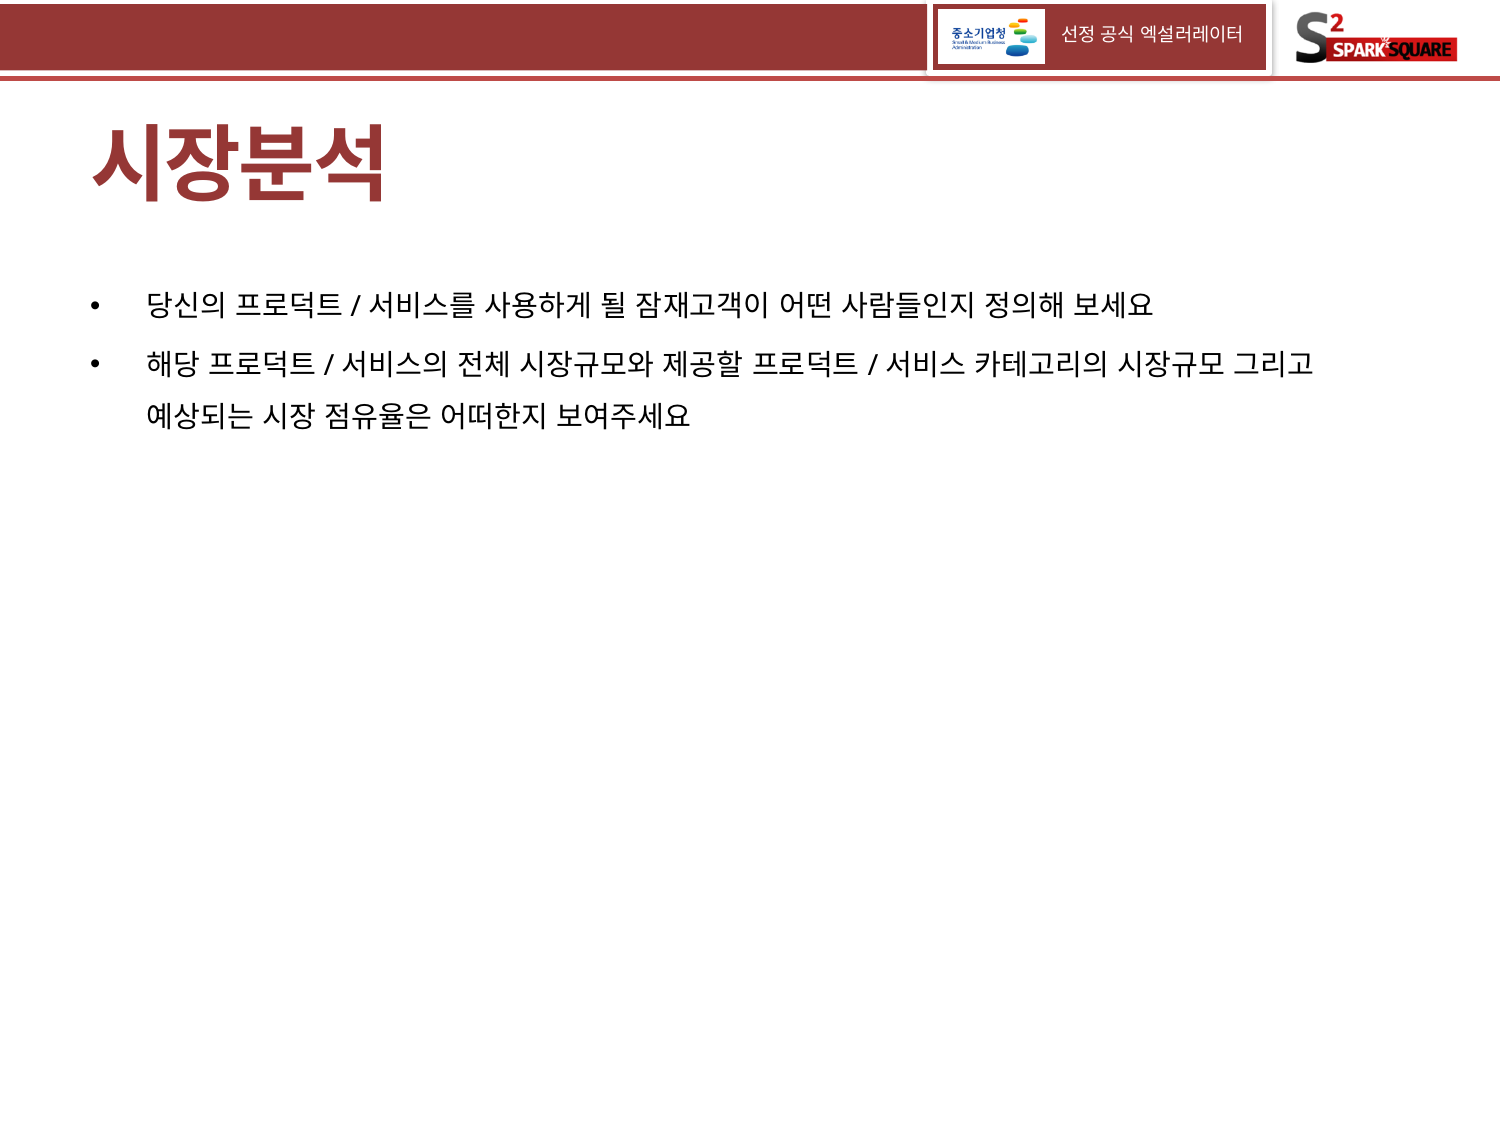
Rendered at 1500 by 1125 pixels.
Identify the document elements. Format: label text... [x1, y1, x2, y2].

title 시장분석 [75, 90, 1425, 233]
picture [1272, 7, 1483, 71]
list 당신의 프로덕트/서비스를 사용하게 될 잠재고객이 어떤 사람들인지 정의해 보세요 해당 프로덕트/서비스의 전체 시장규모와 제공할 프로덕트/서비스 카테고리의 시장규모 그리고 예상되는 시장 점유율은 어떠한지 보여주세요 [75, 262, 1425, 1005]
picture [938, 9, 1045, 64]
